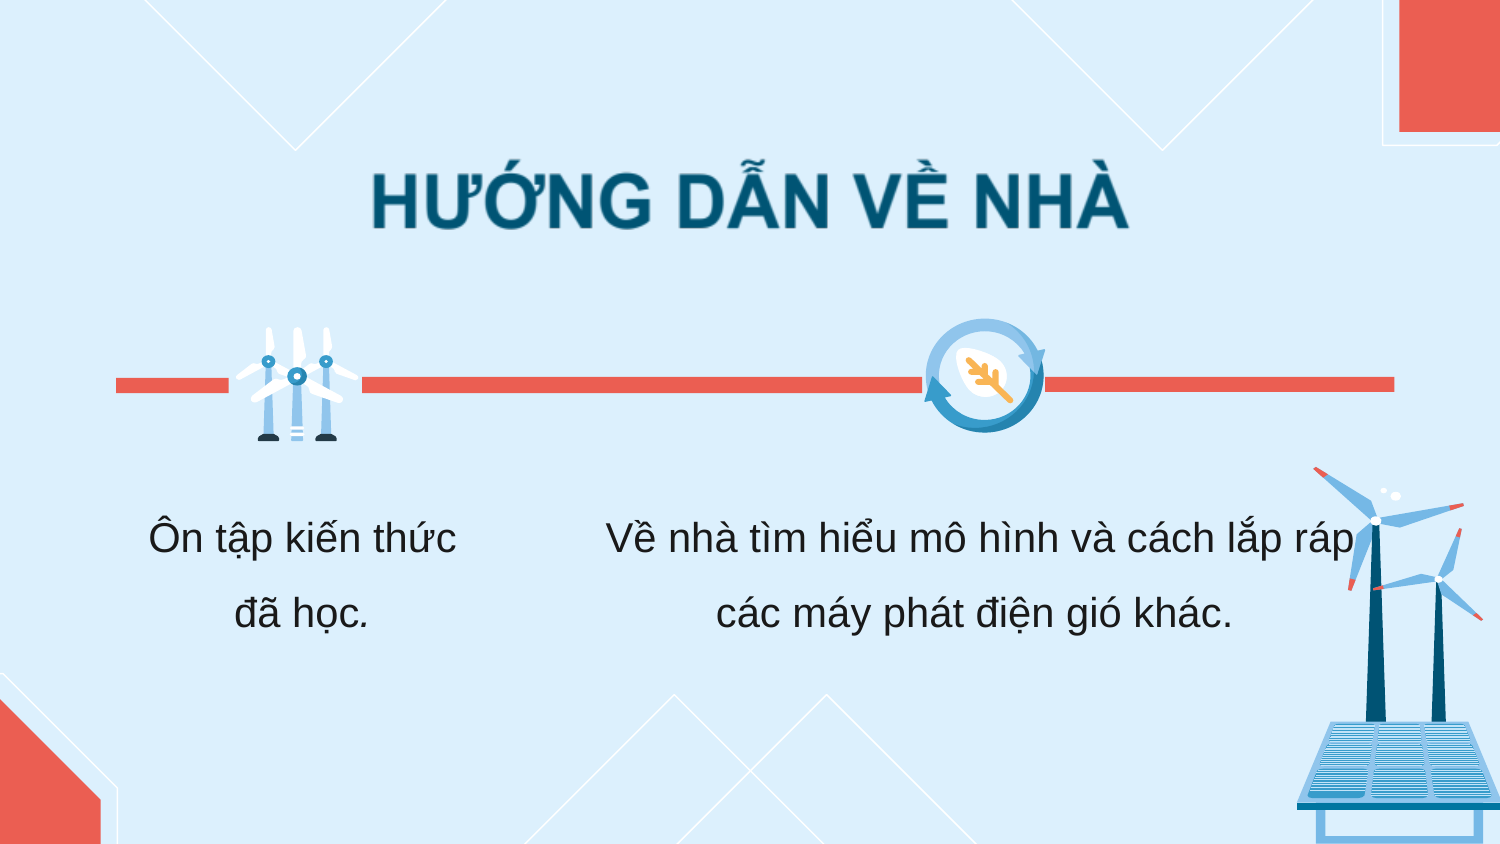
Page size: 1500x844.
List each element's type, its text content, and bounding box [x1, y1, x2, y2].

picture [115, 132, 1381, 288]
text_box [364, 376, 912, 394]
text_box [1056, 376, 1395, 392]
text_box Về nhà tìm hiểu mô hình và cách lắp ráp các máy phát điện gió khác. [586, 502, 1291, 619]
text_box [917, 318, 1052, 433]
text_box Ôn tập kiến thức đã học. [98, 502, 484, 619]
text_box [1296, 466, 1500, 844]
text_box [116, 377, 229, 394]
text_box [235, 326, 360, 442]
